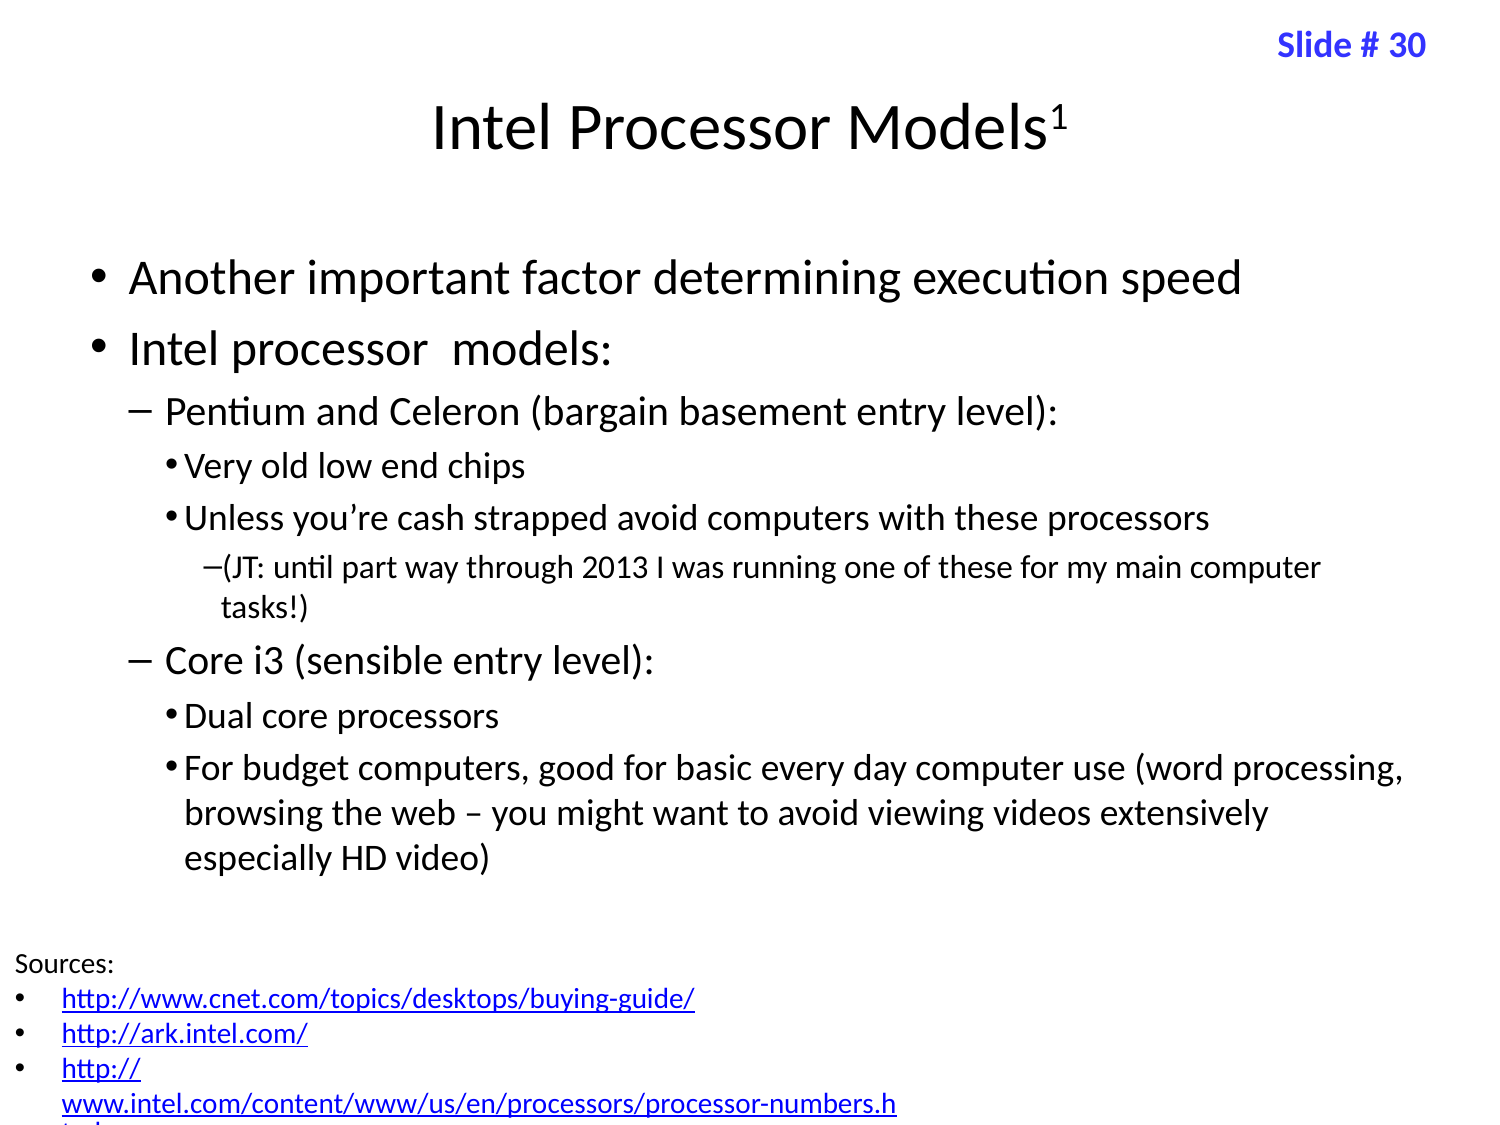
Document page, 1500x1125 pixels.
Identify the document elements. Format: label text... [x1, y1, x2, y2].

text_box Sources: http://www.cnet.com/topics/desktops/buying-guide/ http://ark.intel.com/ http://www.intel.com/content/www/us/en/processors/processor-numbers.html [0, 937, 913, 1125]
title Intel Processor Models1 [75, 45, 1425, 200]
list Another important factor determining execution speed Intel processor models: Pentium and Celeron (bargain basement entry level): Very old low end chips Unless you’re cash strapped avoid computers with these processors (JT: until part way through 2013 I was running one of these for my main computer tasks!) Core i3 (sensible entry level): Dual core processors For budget computers, good for basic every day computer use (word processing, browsing the web – you might want to avoid viewing videos extensively especially HD video) [75, 237, 1425, 1063]
